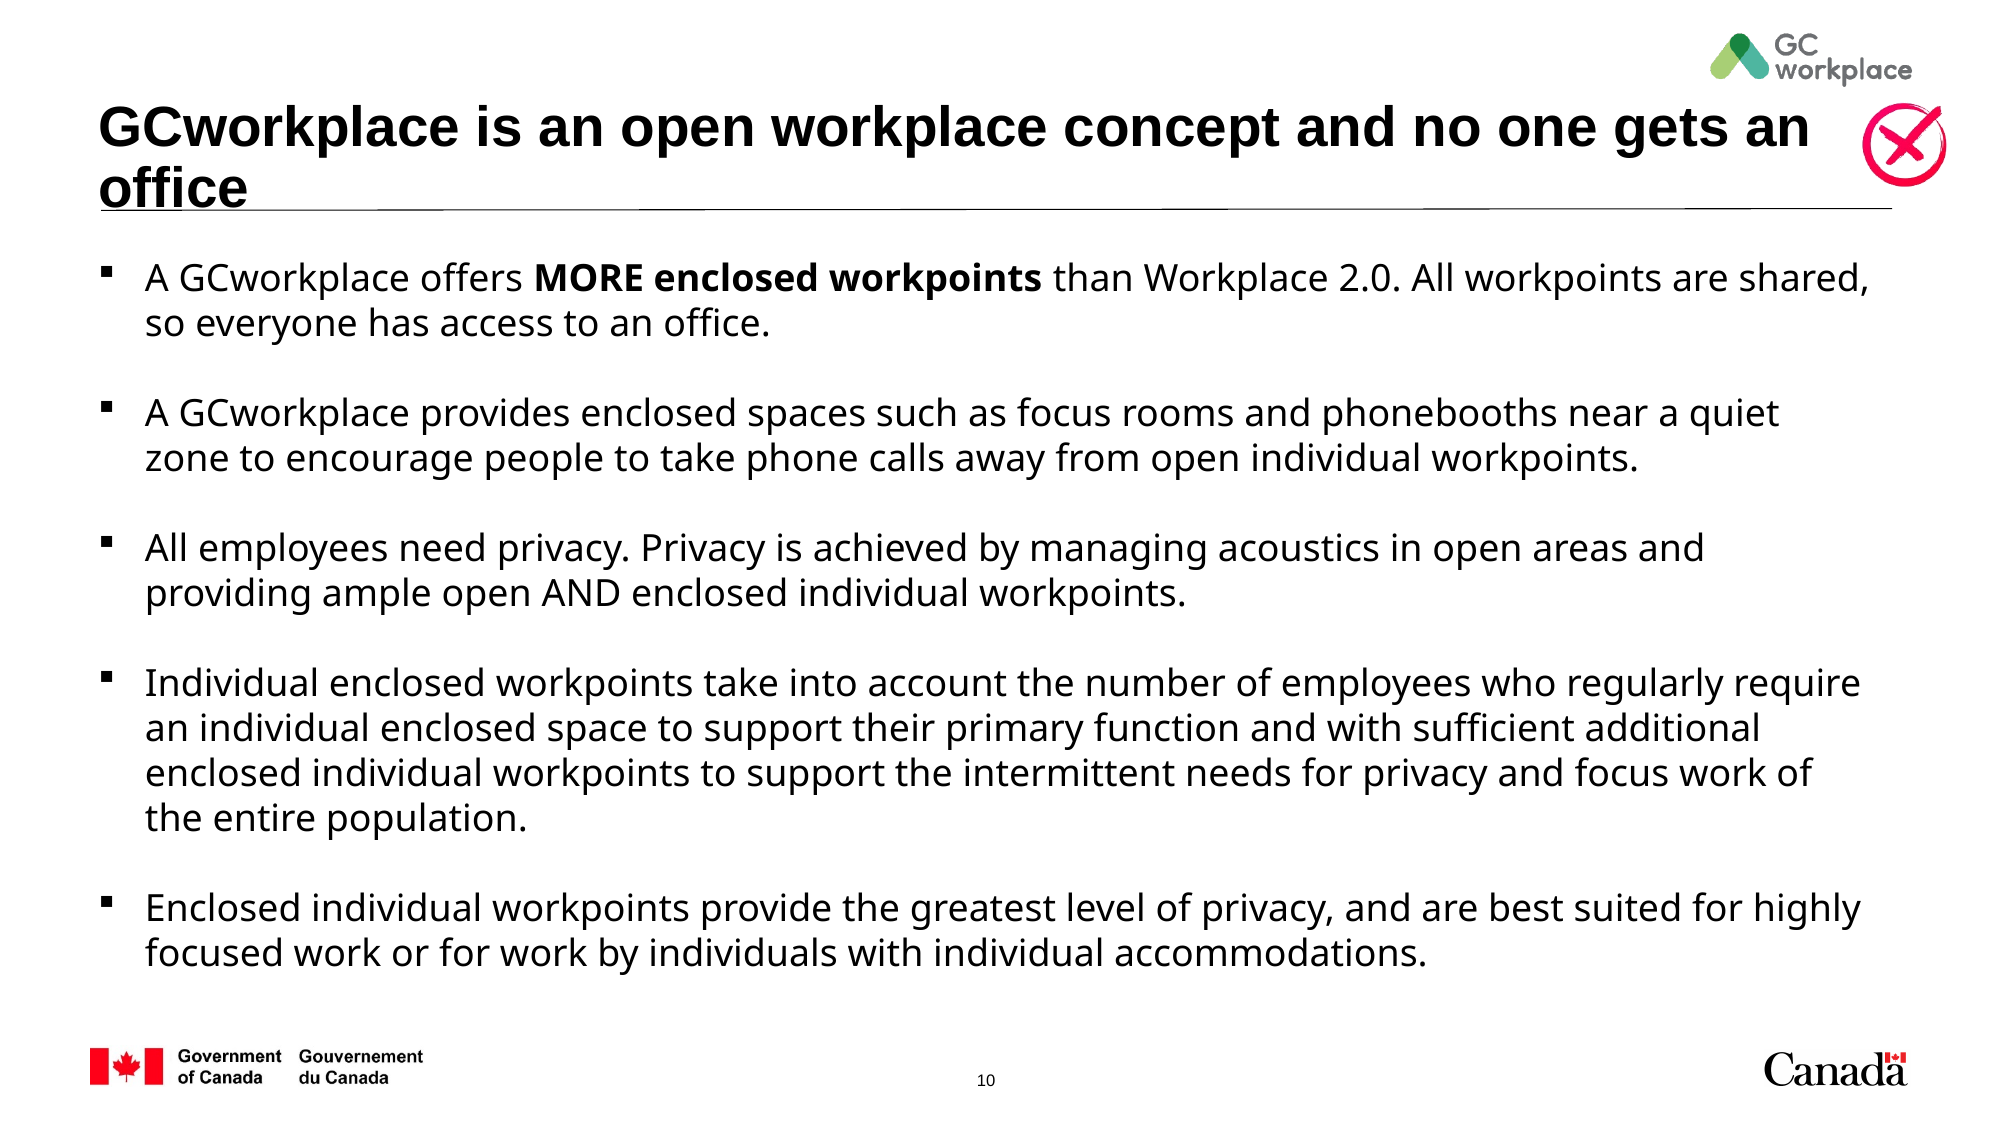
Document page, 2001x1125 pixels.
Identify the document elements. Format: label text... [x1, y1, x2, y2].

picture [1857, 101, 1949, 190]
picture [1764, 1049, 1911, 1087]
picture [1698, 22, 1928, 91]
text_box A GCworkplace offers MORE enclosed workpoints than Workplace 2.0. All workpoints are shared, so everyone has access to an office. A GCworkplace provides enclosed spaces such as focus rooms and phonebooths near a quiet zone to encourage people to take phone calls away from open individual workpoints. All employees need privacy. Privacy is achieved by managing acoustics in open areas and providing ample open AND enclosed individual workpoints. Individual enclosed workpoints take into account the number of employees who regularly require an individual enclosed space to support their primary function and with sufficient additional enclosed individual workpoints to support the intermittent needs for privacy and focus work of the entire population. Enclosed individual workpoints provide the greatest level of privacy, and are best suited for highly focused work or for work by individuals with individual accommodations. [83, 246, 1889, 1072]
title GCworkplace is an open workplace concept and no one gets an office [83, 90, 1889, 228]
picture [90, 1072, 425, 1087]
